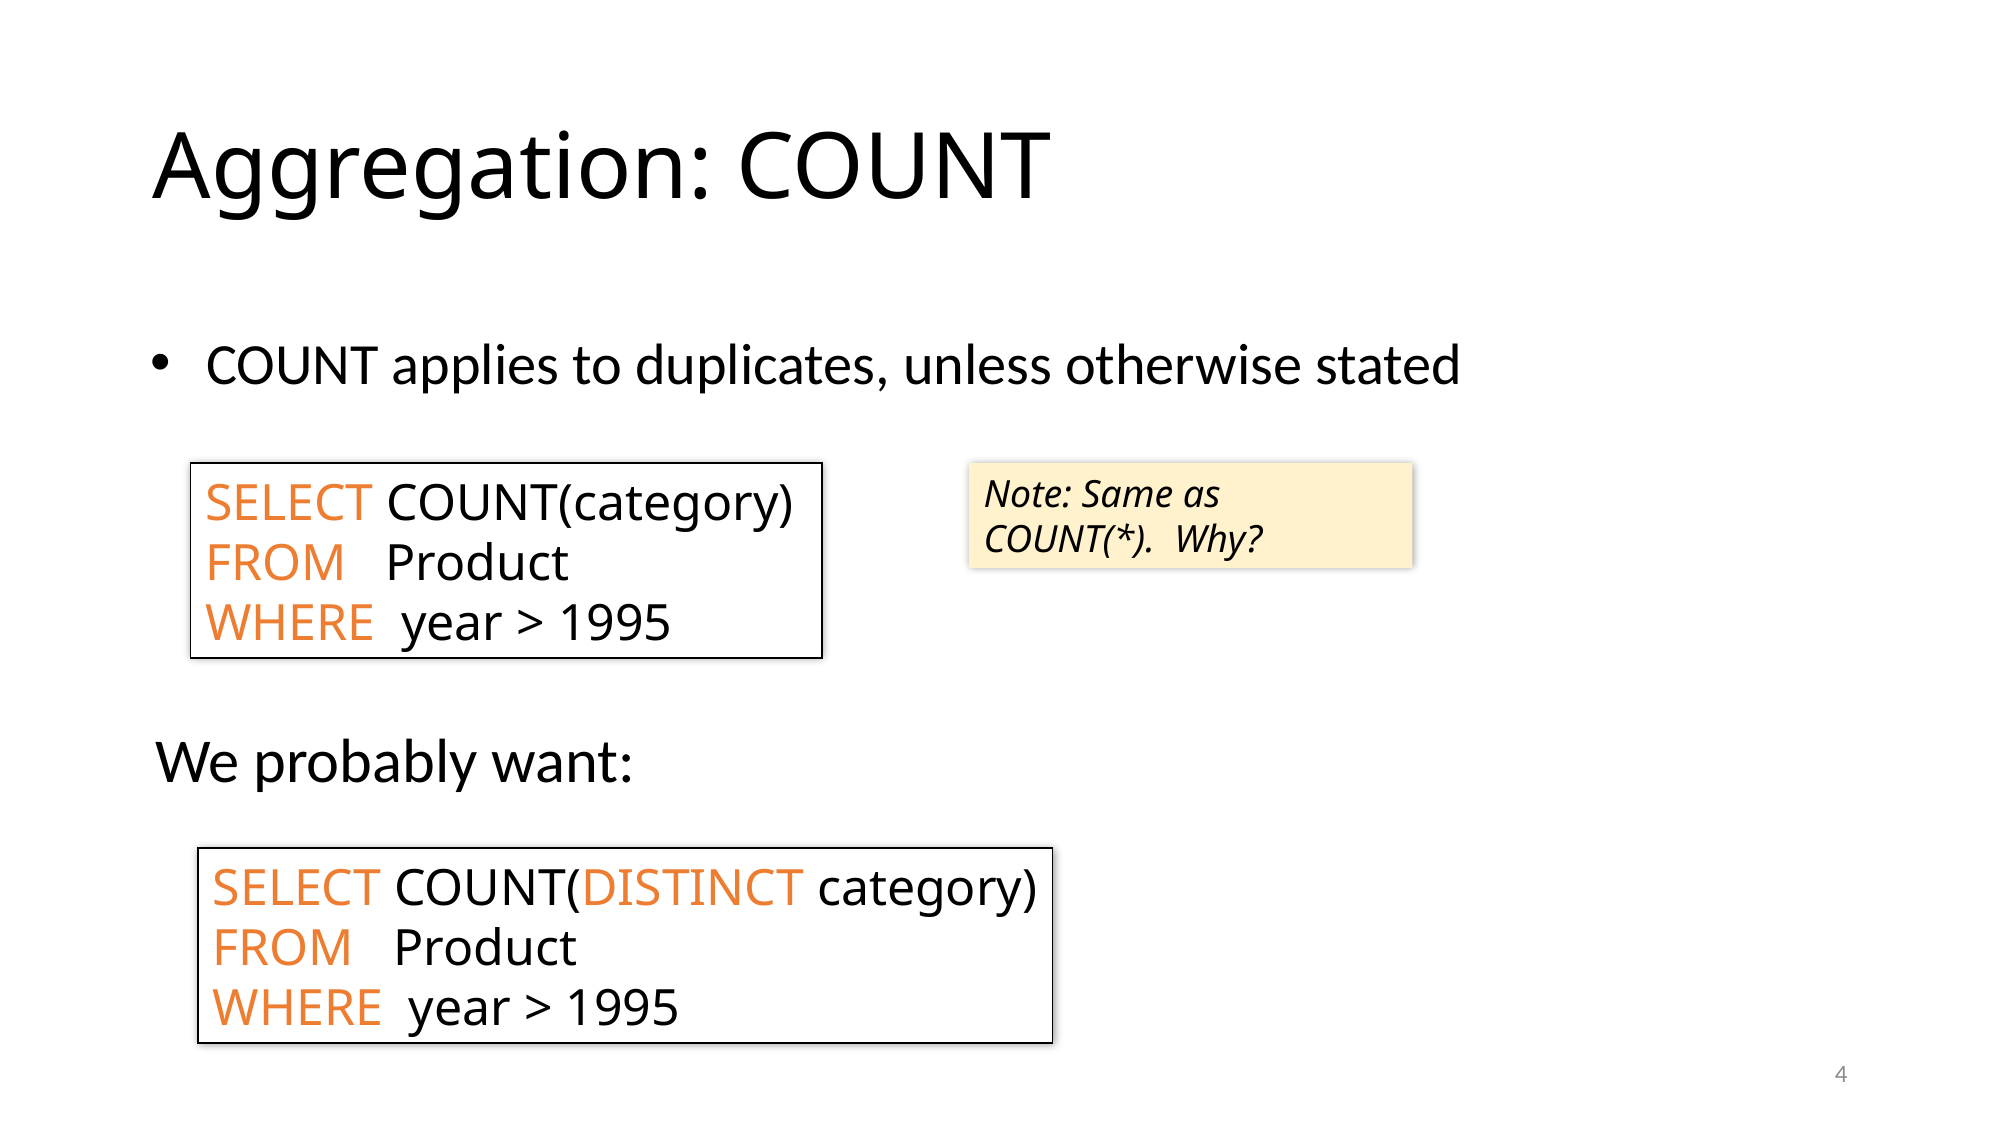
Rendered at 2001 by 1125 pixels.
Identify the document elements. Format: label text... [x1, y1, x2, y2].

text_box COUNT applies to duplicates, unless otherwise stated [135, 318, 1519, 404]
title Aggregation: COUNT [137, 59, 1863, 278]
text_box Note: Same as COUNT(*). Why? [968, 463, 1413, 568]
slide_number 4 [1412, 1042, 1863, 1103]
text_box We probably want: [140, 712, 652, 803]
text_box SELECT COUNT(DISTINCT category) FROM Product WHERE year > 1995 [198, 848, 1053, 1043]
text_box SELECT COUNT(category) FROM Product WHERE year > 1995 [190, 463, 822, 658]
